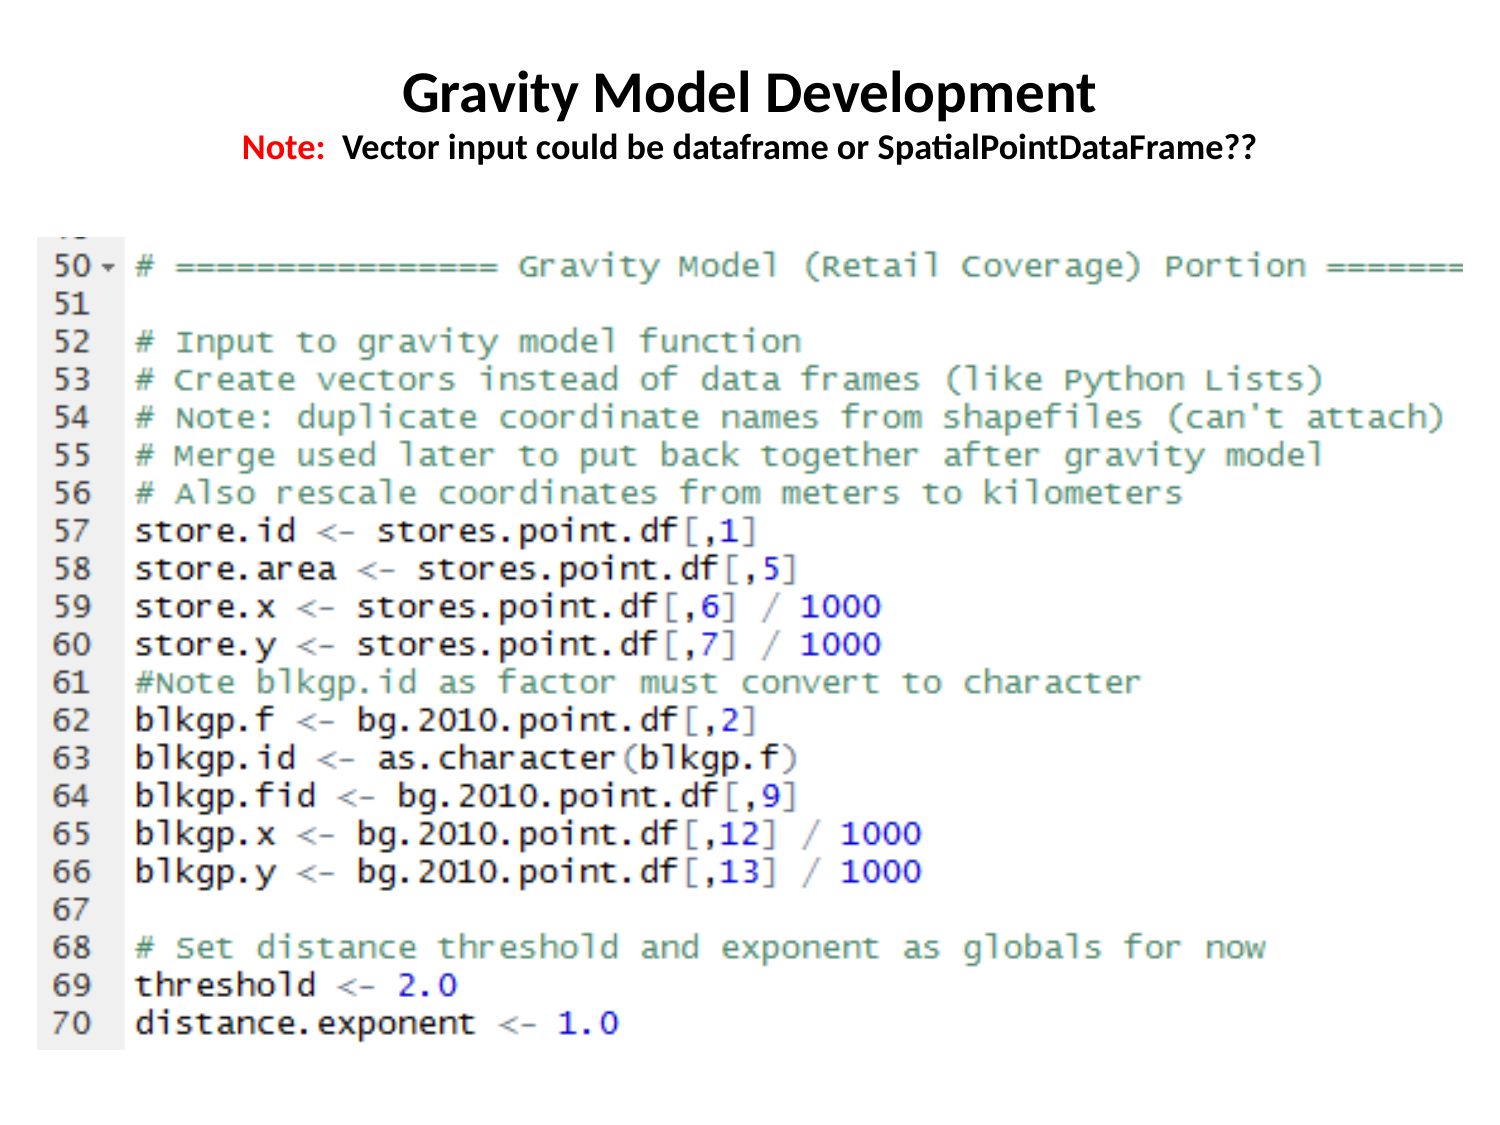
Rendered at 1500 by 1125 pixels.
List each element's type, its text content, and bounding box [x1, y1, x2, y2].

picture [36, 237, 1464, 1051]
title Gravity Model Development Note: Vector input could be dataframe or SpatialPointDataFrame?? [75, 45, 1425, 175]
